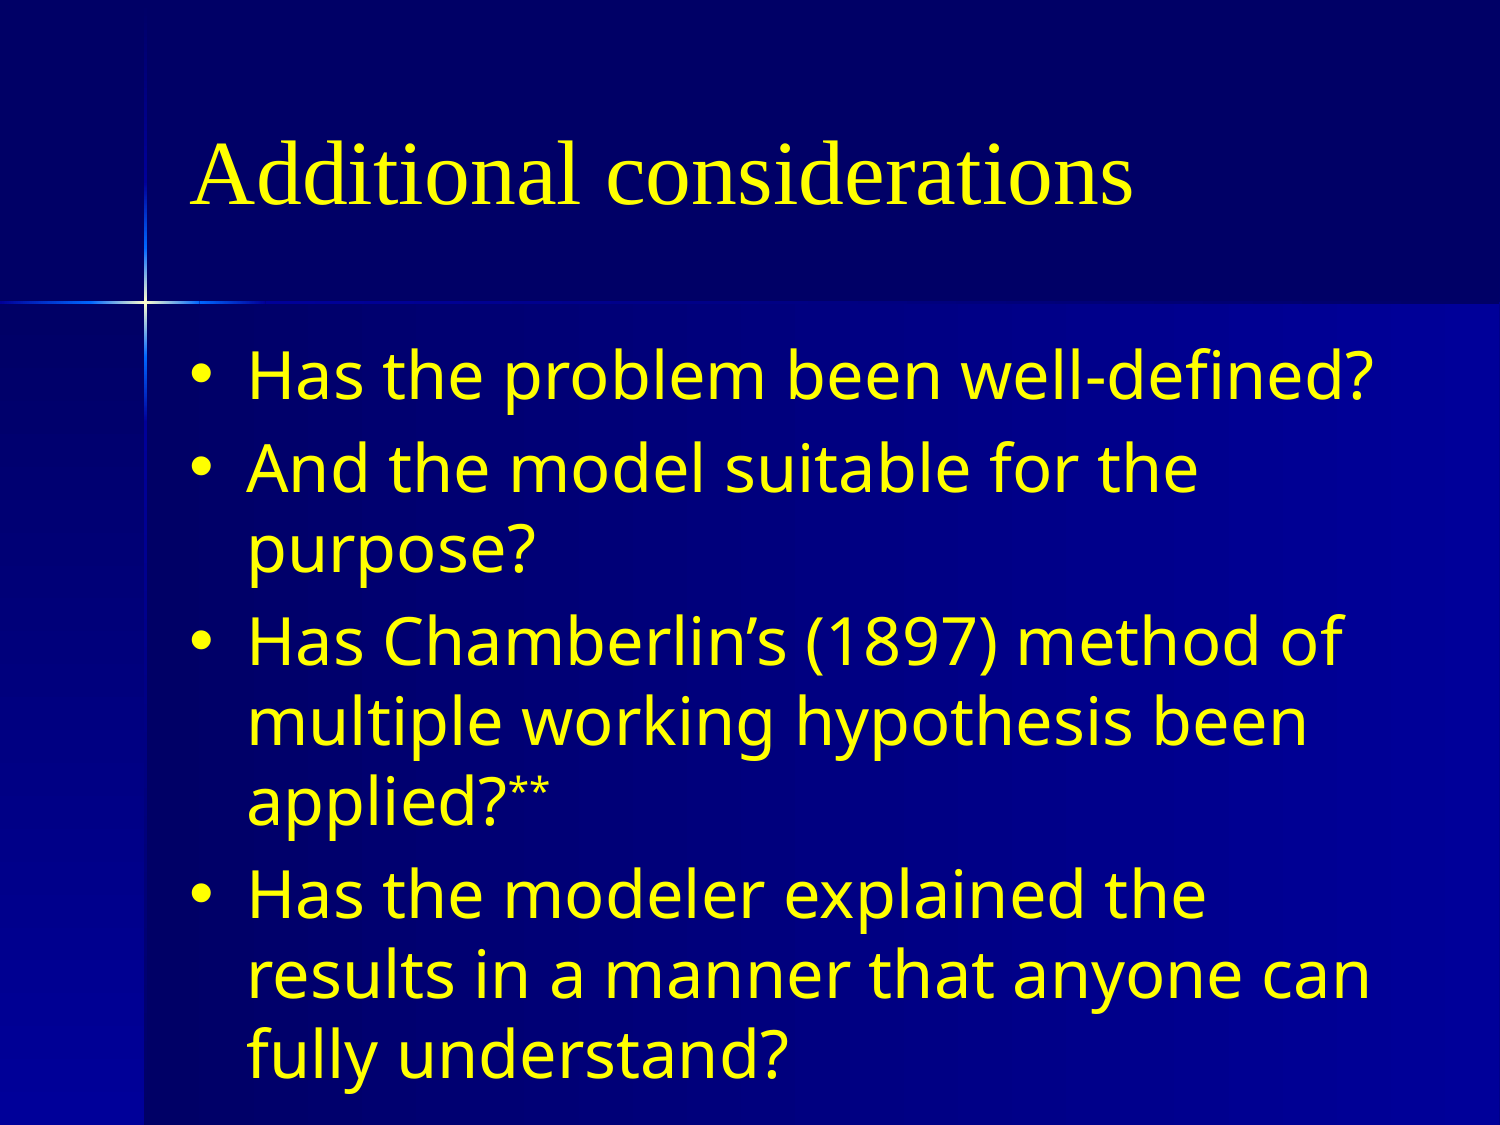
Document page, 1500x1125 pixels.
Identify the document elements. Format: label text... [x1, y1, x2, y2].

title Additional considerations [174, 49, 1413, 286]
list Has the problem been well-defined? And the model suitable for the purpose? Has Chamberlin’s (1897) method of multiple working hypothesis been applied?** Has the modeler explained the results in a manner that anyone can fully understand? [174, 324, 1413, 1125]
